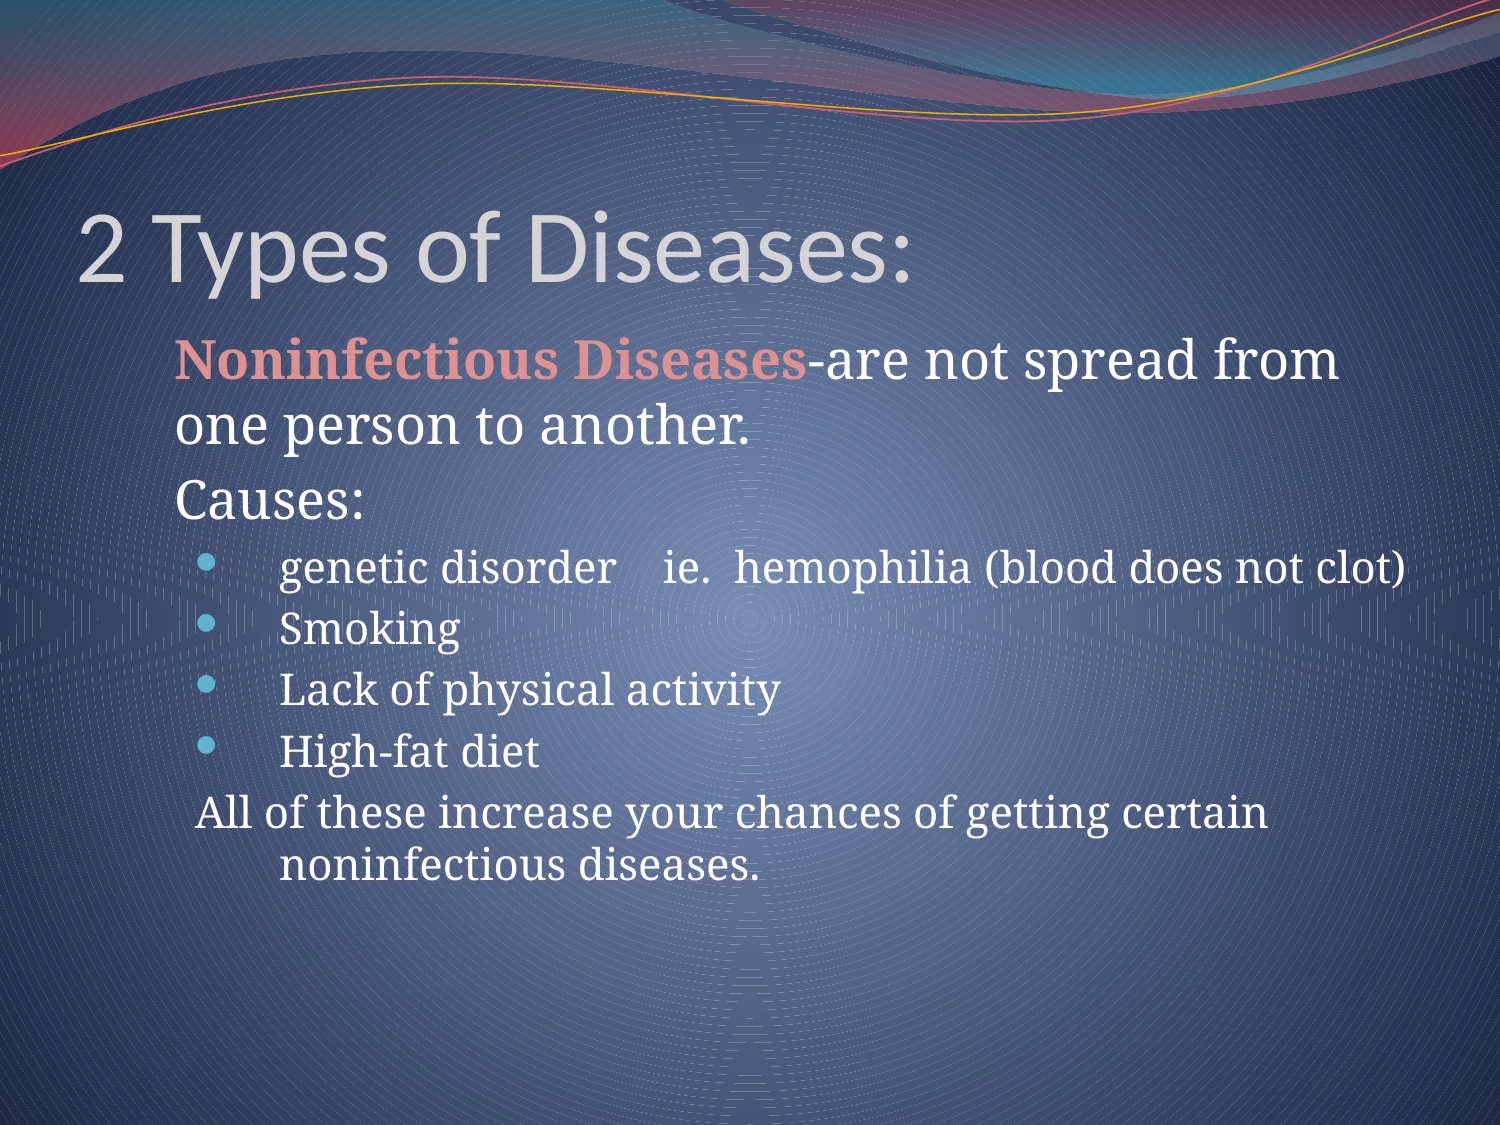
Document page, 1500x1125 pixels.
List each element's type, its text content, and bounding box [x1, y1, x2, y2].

title 2 Types of Diseases: [75, 115, 1425, 303]
list Noninfectious Diseases-are not spread from one person to another. Causes: genetic disorder ie. hemophilia (blood does not clot) Smoking Lack of physical activity High-fat diet All of these increase your chances of getting certain noninfectious diseases. [75, 317, 1425, 1038]
